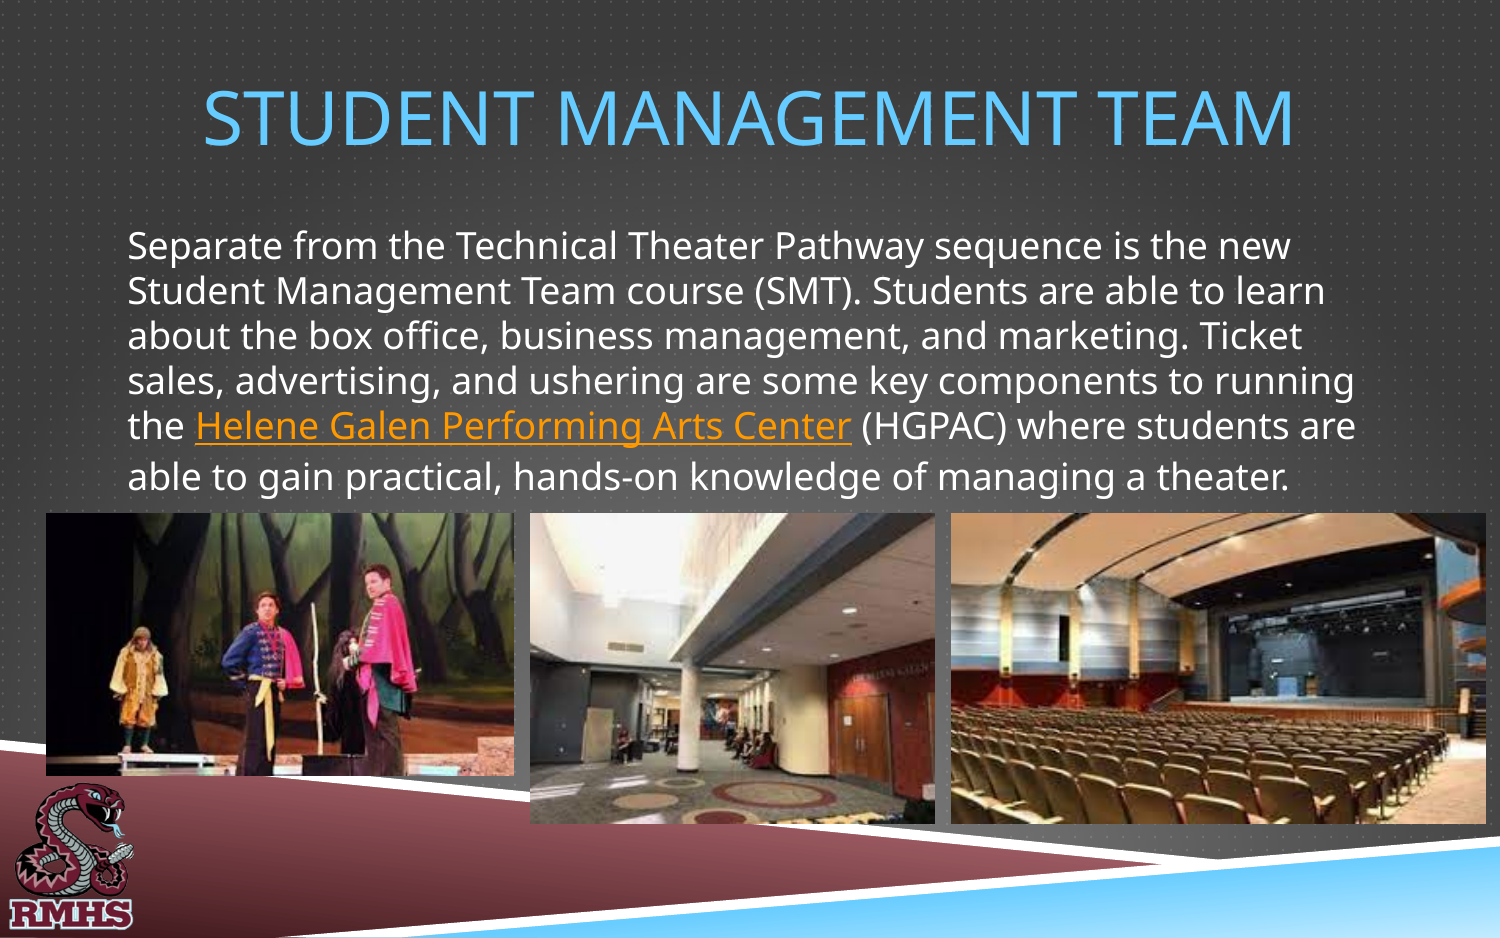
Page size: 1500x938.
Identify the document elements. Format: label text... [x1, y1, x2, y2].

picture [0, 0, 1500, 933]
title Student Management Team [112, 37, 1388, 194]
text_box Separate from the Technical Theater Pathway sequence is the new Student Management Team course (SMT). Students are able to learn about the box office, business management, and marketing. Ticket sales, advertising, and ushering are some key components to running the Helene Galen Performing Arts Center (HGPAC) where students are able to gain practical, hands-on knowledge of managing a theater. [112, 214, 1388, 506]
